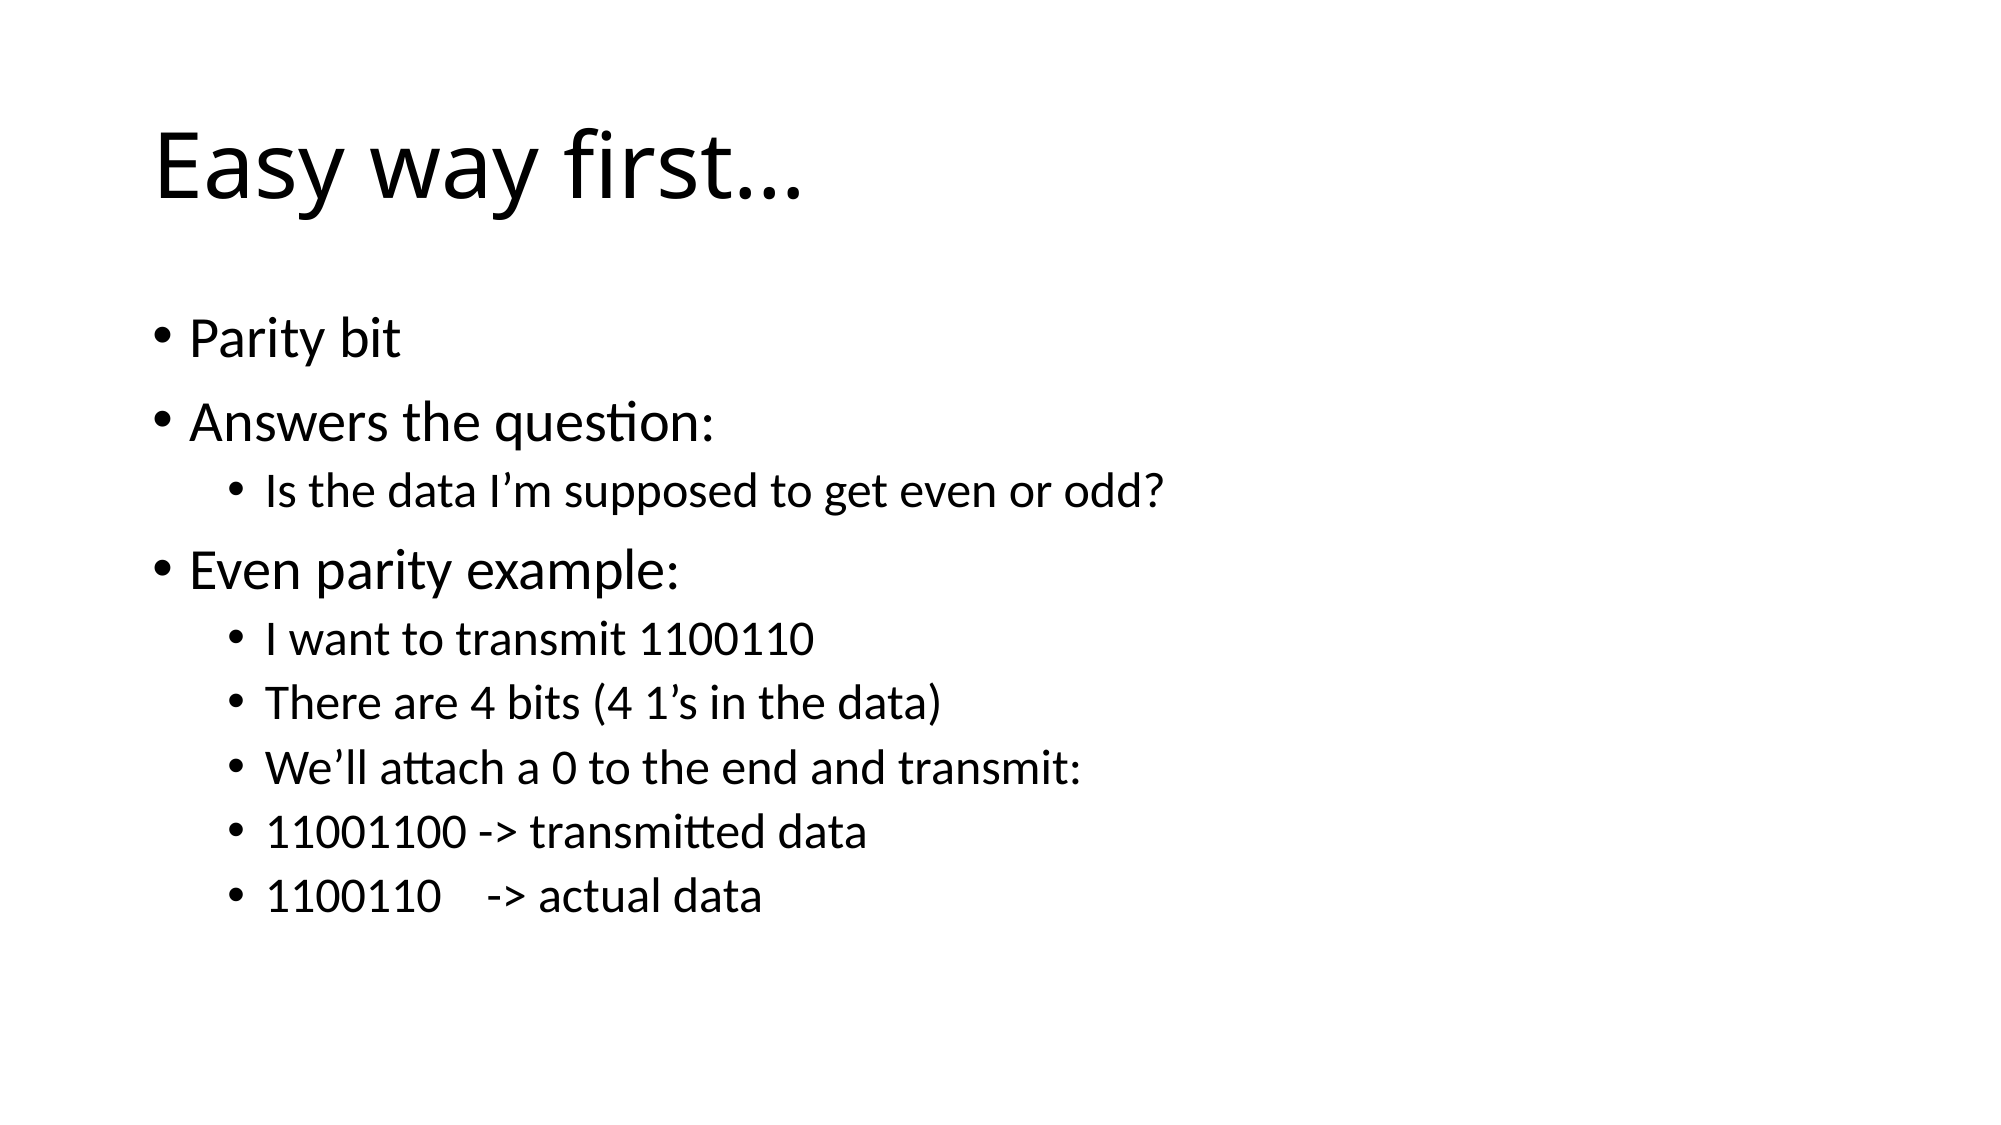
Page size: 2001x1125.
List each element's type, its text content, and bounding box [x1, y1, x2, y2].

list Parity bit Answers the question: Is the data I’m supposed to get even or odd? Even parity example: I want to transmit 1100110 There are 4 bits (4 1’s in the data) We’ll attach a 0 to the end and transmit: 11001100 -> transmitted data 1100110 -> actual data [137, 299, 1863, 1014]
title Easy way first… [137, 59, 1863, 278]
